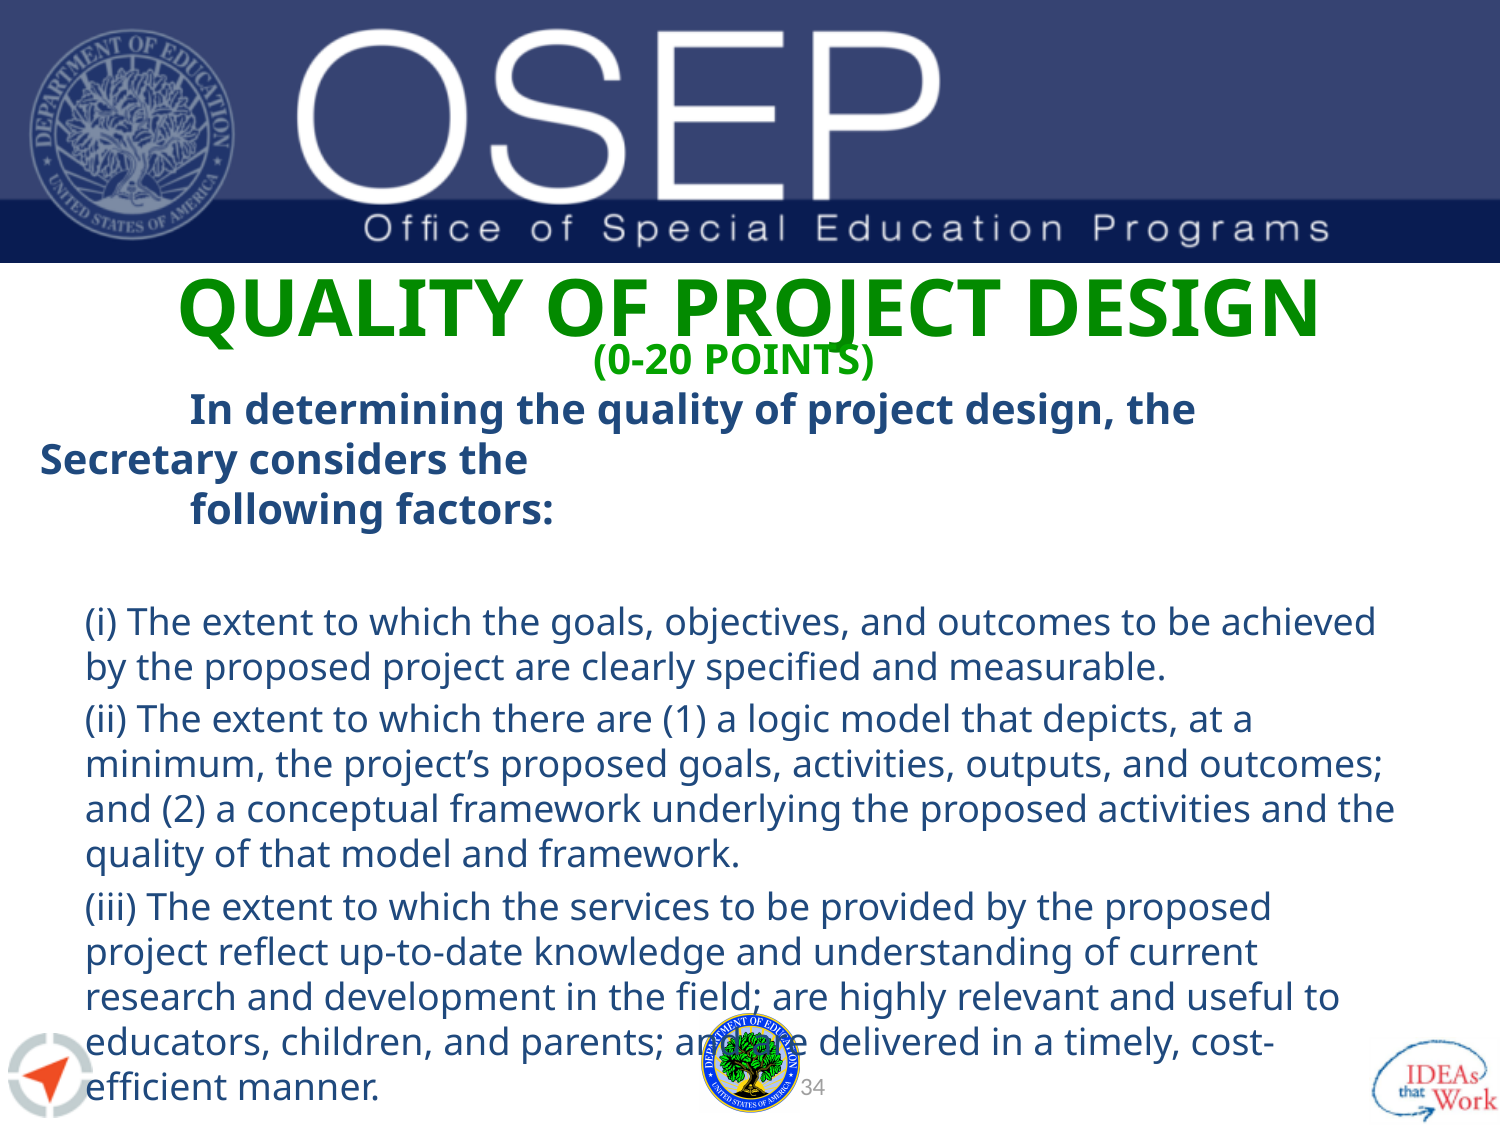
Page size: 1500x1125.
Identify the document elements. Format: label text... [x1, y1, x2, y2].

list (0-20 points) [62, 324, 1413, 408]
slide_number 33 [800, 1062, 838, 1100]
list In determining the quality of project design, the Secretary considers the following factors: (i) The extent to which the goals, objectives, and outcomes to be achieved by the proposed project are clearly specified and measurable. (ii) The extent to which there are (1) a logic model that depicts, at a minimum, the project’s proposed goals, activities, outputs, and outcomes; and (2) a conceptual framework underlying the proposed activities and the quality of that model and framework. (iii) The extent to which the services to be provided by the proposed project reflect up-to-date knowledge and understanding of current research and development in the field; are highly relevant and useful to educators, children, and parents; and are delivered in a timely, cost-efficient manner. [24, 375, 1413, 1100]
picture [1369, 1037, 1500, 1125]
picture [699, 1100, 800, 1113]
picture [8, 1033, 93, 1118]
title Quality of Project DESIGN [75, 249, 1425, 343]
picture [0, 0, 1500, 263]
